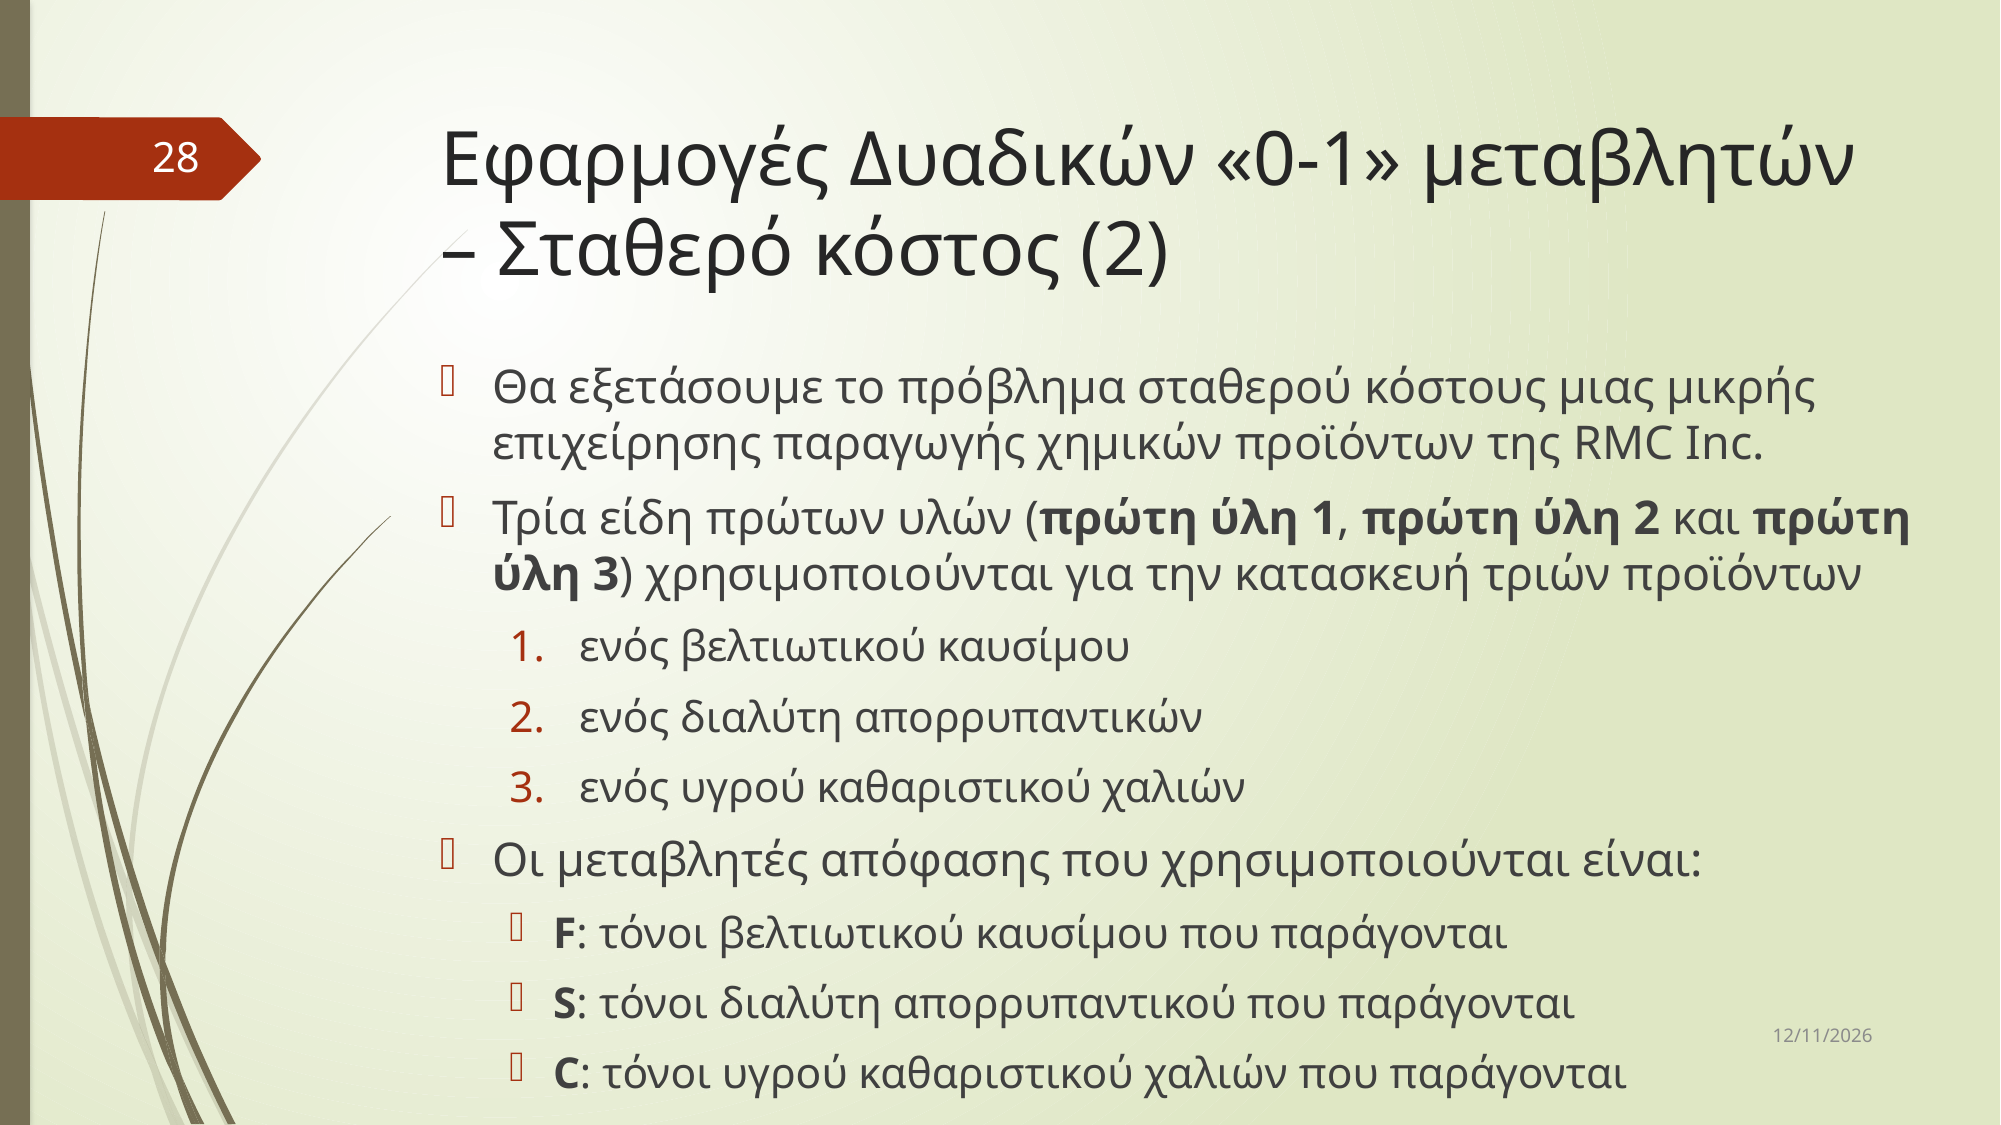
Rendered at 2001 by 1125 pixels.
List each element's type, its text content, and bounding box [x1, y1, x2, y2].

list Θα εξετάσουμε το πρόβλημα σταθερού κόστους μιας μικρής επιχείρησης παραγωγής χημικών προϊόντων της RMC Inc. Τρία είδη πρώτων υλών (πρώτη ύλη 1, πρώτη ύλη 2 και πρώτη ύλη 3) χρησιμοποιούνται για την κατασκευή τριών προϊόντων ενός βελτιωτικού καυσίμου ενός διαλύτη απορρυπαντικών ενός υγρού καθαριστικού χαλιών Οι μεταβλητές απόφασης που χρησιμοποιούνται είναι: F: τόνοι βελτιωτικού καυσίμου που παράγονται S: τόνοι διαλύτη απορρυπαντικού που παράγονται C: τόνοι υγρού καθαριστικού χαλιών που παράγονται [424, 350, 2000, 1115]
slide_number 28 [87, 129, 216, 190]
title Εφαρμογές Δυαδικών «0-1» μεταβλητών – Σταθερό κόστος (2) [425, 102, 1888, 313]
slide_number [1699, 1005, 1888, 1067]
